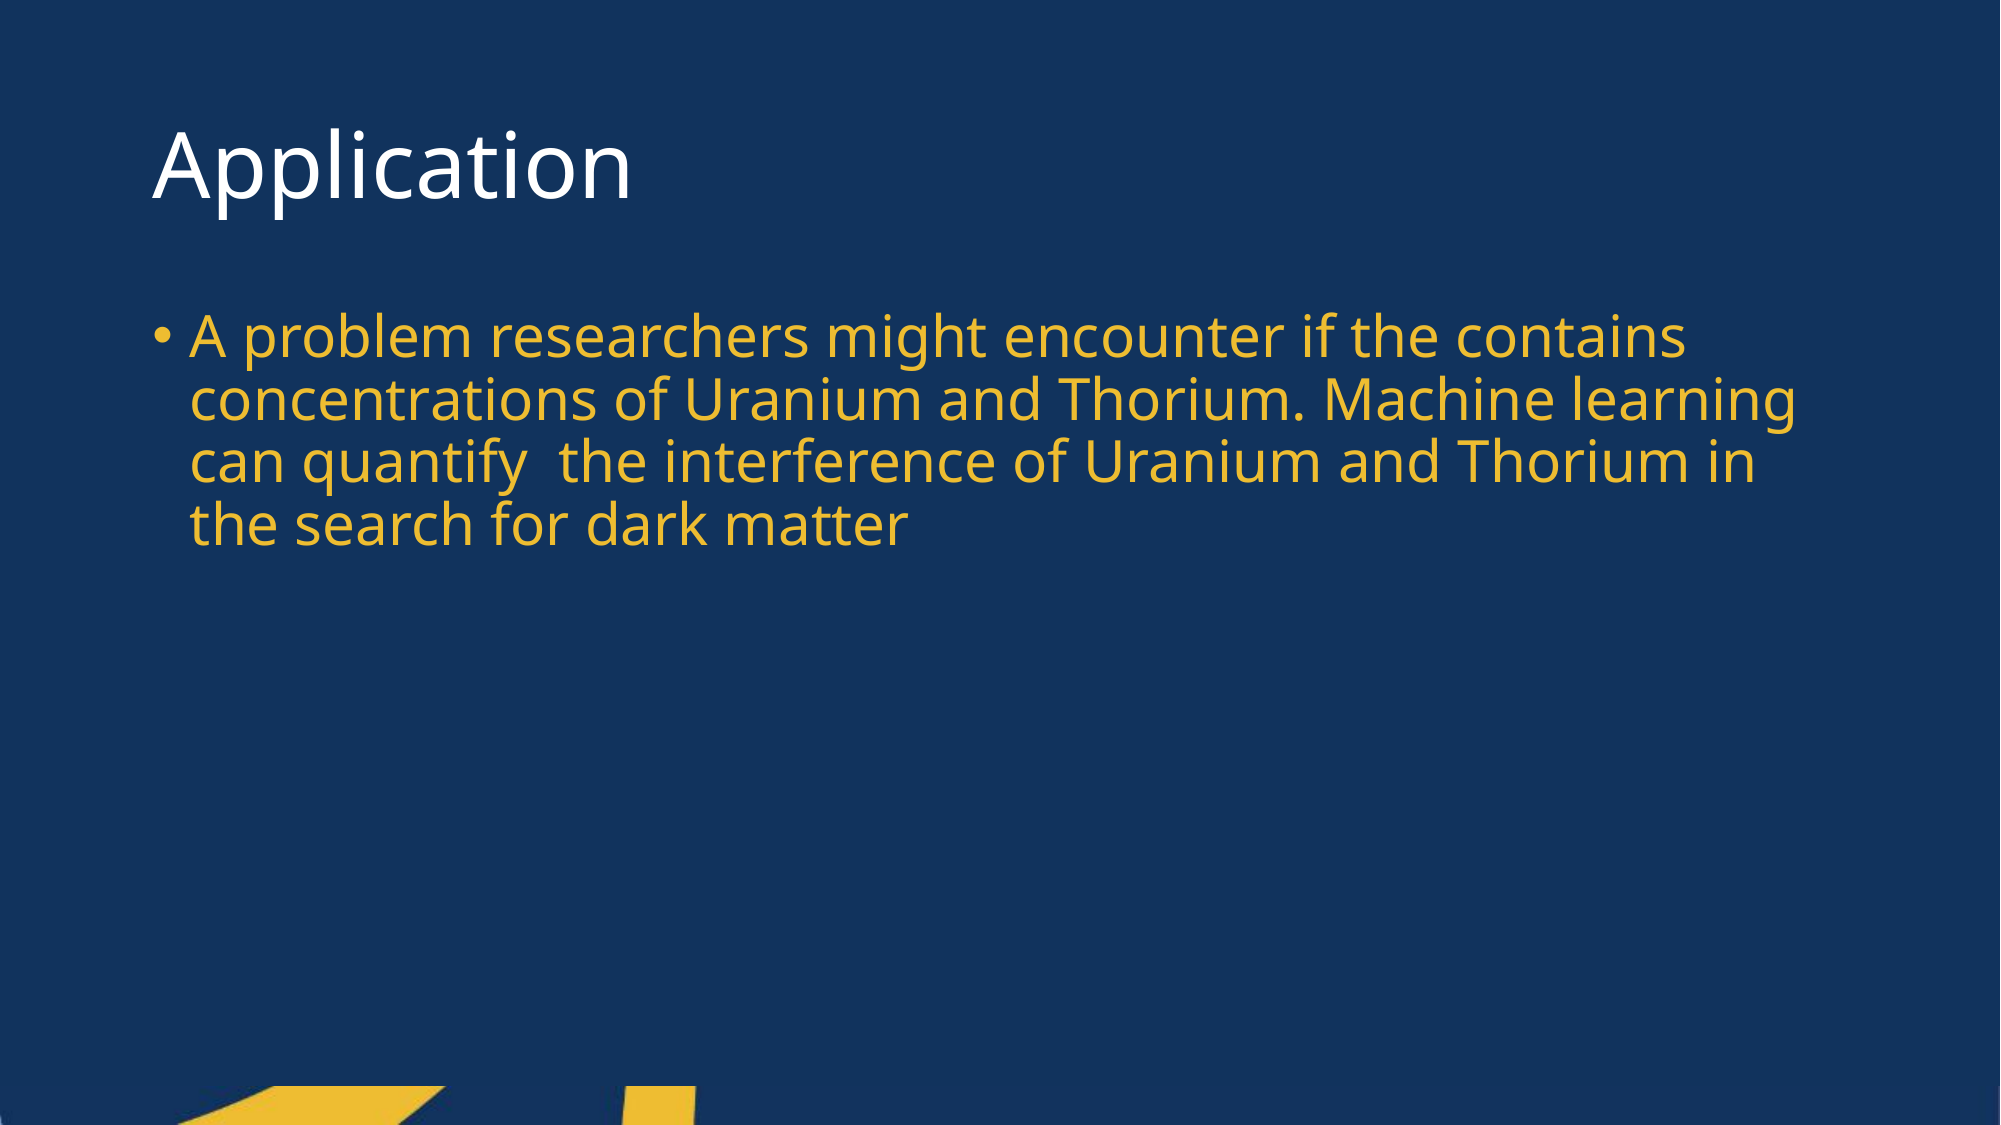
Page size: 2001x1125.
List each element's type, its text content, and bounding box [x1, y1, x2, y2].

picture [0, 1086, 2000, 1125]
list A problem researchers might encounter if the contains concentrations of Uranium and Thorium. Machine learning can quantify the interference of Uranium and Thorium in the search for dark matter [137, 299, 1863, 1014]
title Application [137, 59, 1863, 278]
